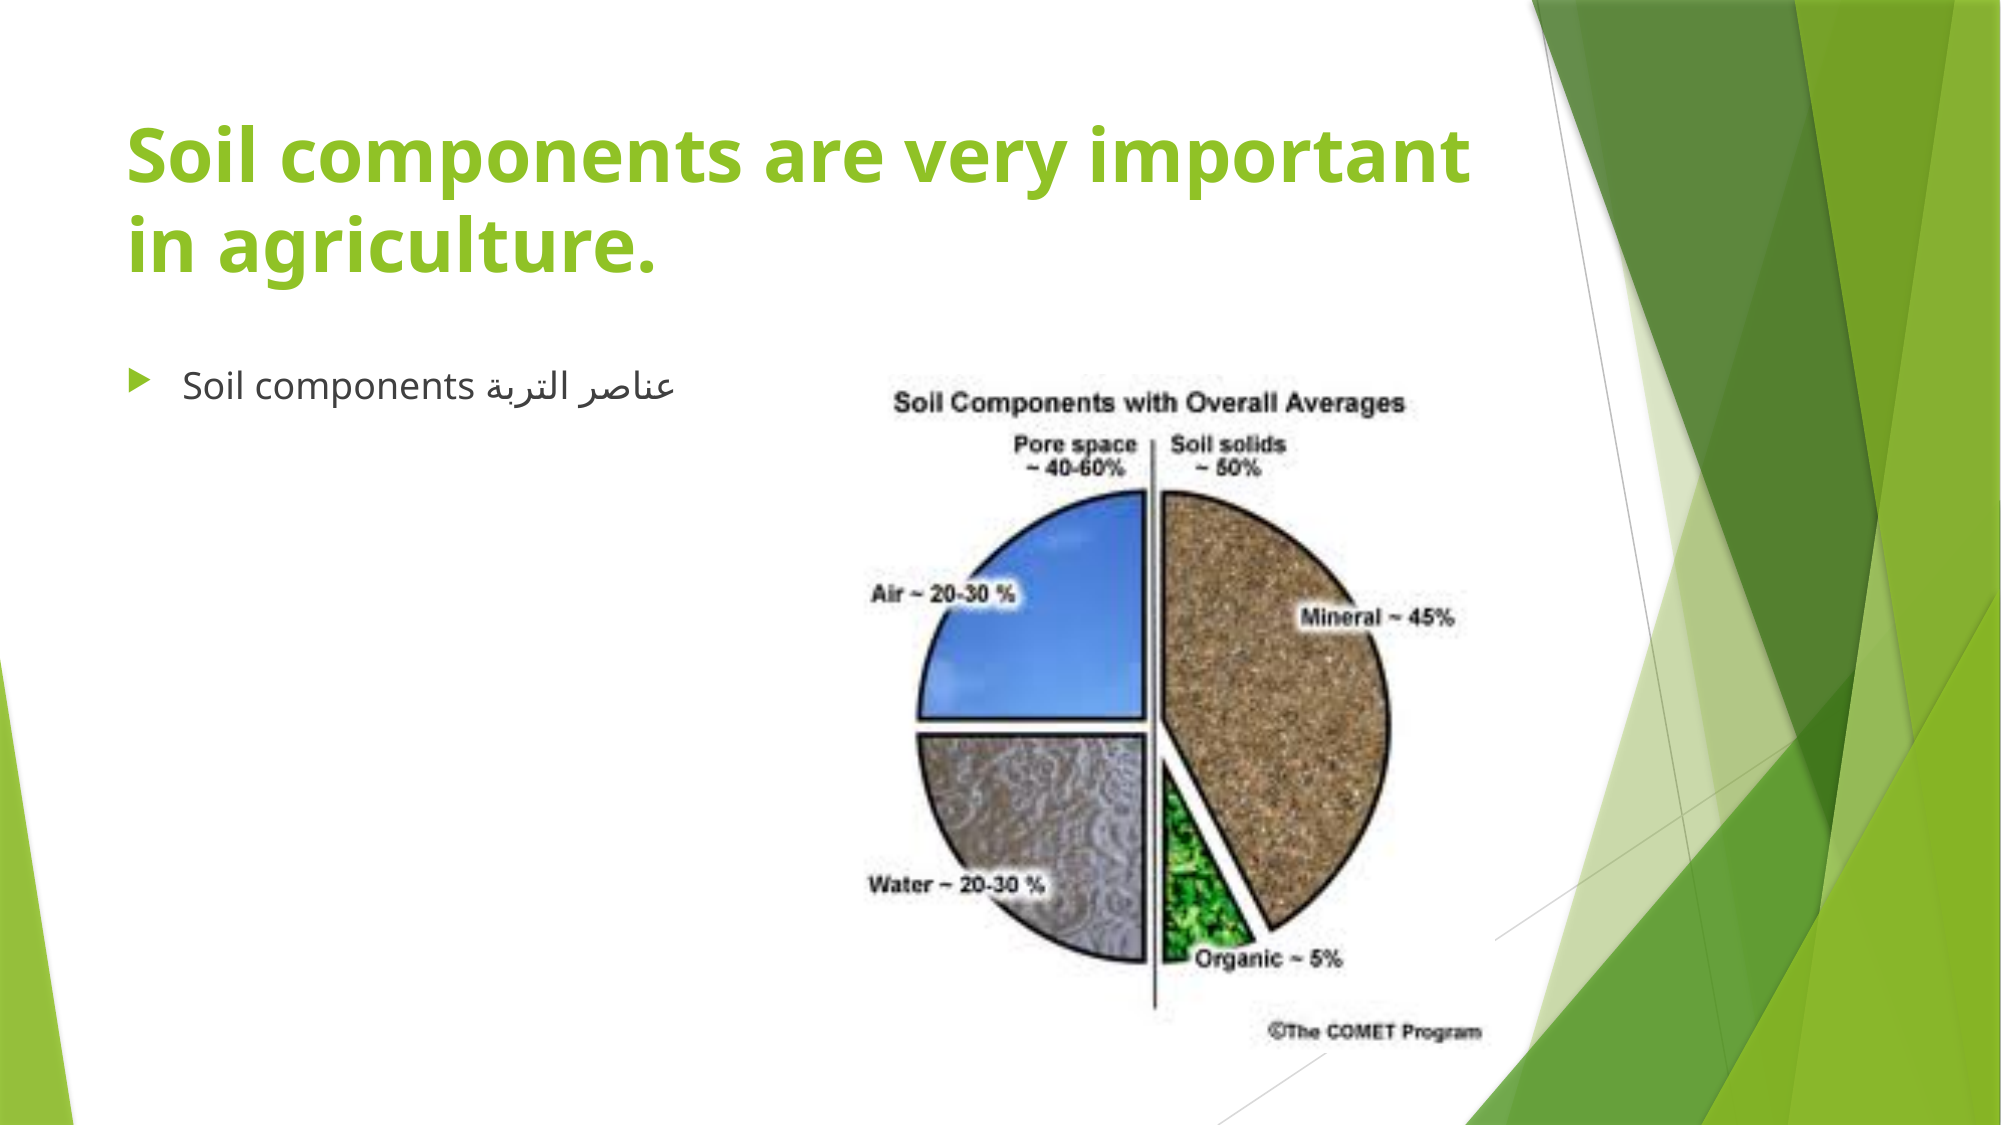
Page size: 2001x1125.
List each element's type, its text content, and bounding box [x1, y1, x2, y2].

title Soil components are very important in agriculture. [111, 99, 1522, 317]
list Soil components عناصر التربة [111, 354, 1522, 992]
picture [817, 374, 1496, 1053]
